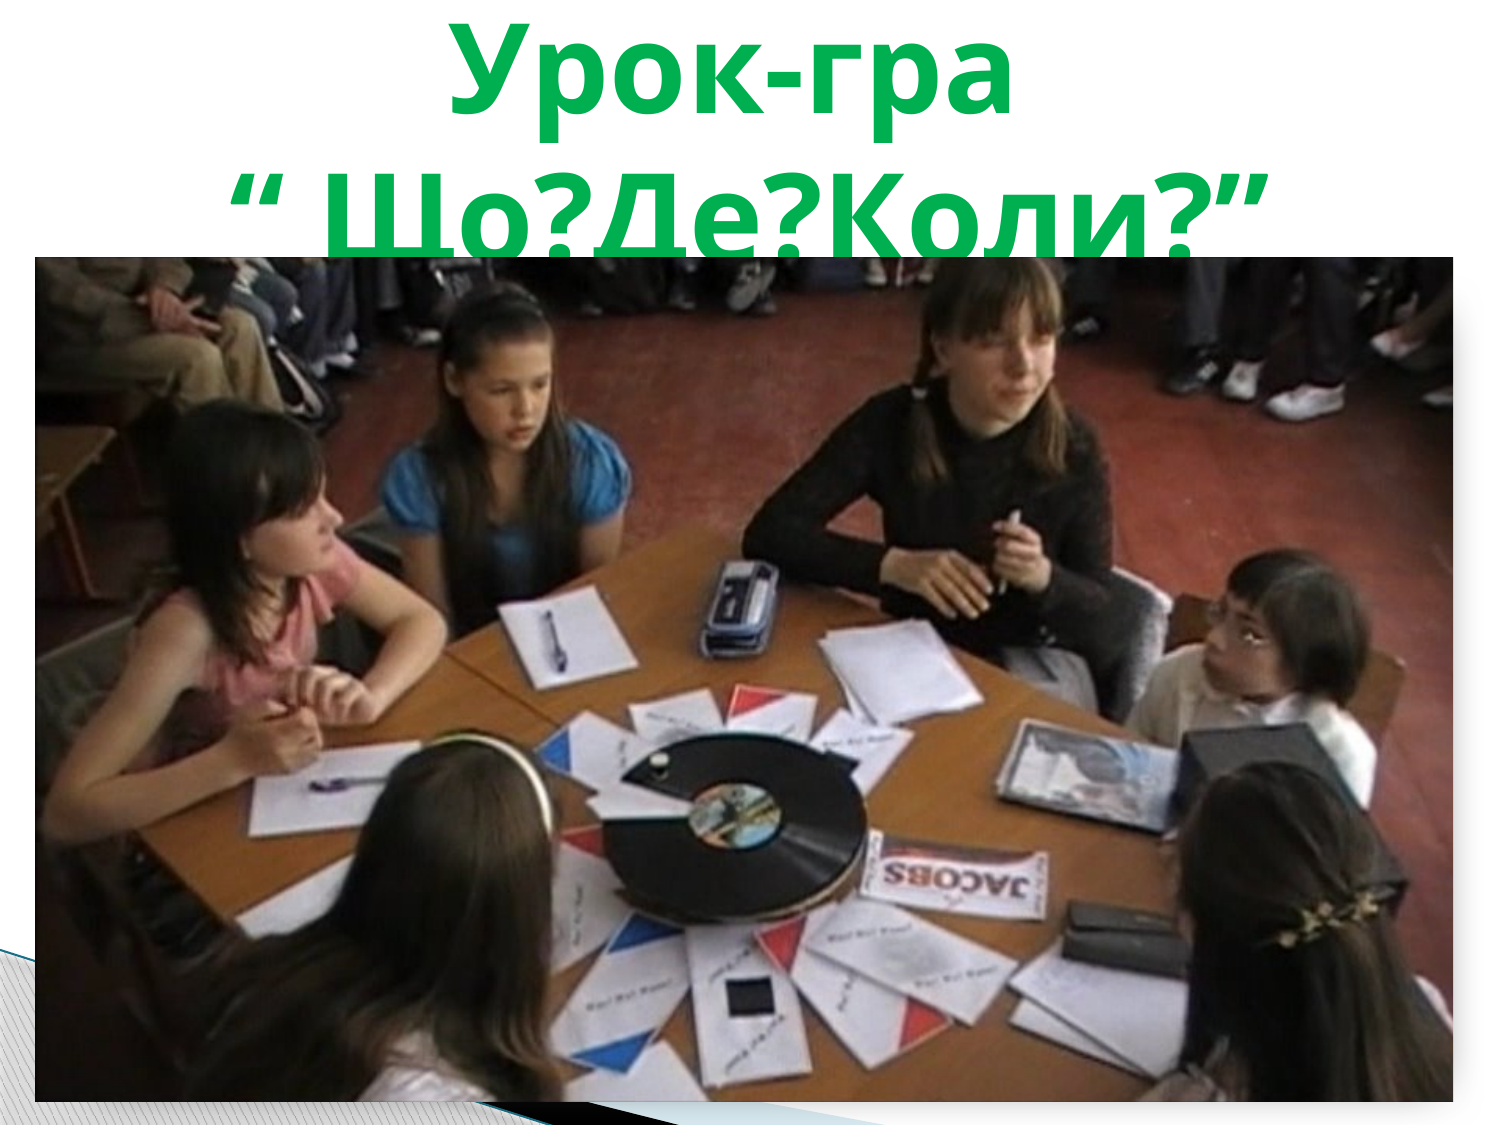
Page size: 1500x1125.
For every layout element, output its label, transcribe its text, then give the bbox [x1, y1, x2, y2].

title Урок-гра “ Що?Де?Коли?” [75, 45, 1425, 233]
picture [34, 257, 1454, 1102]
